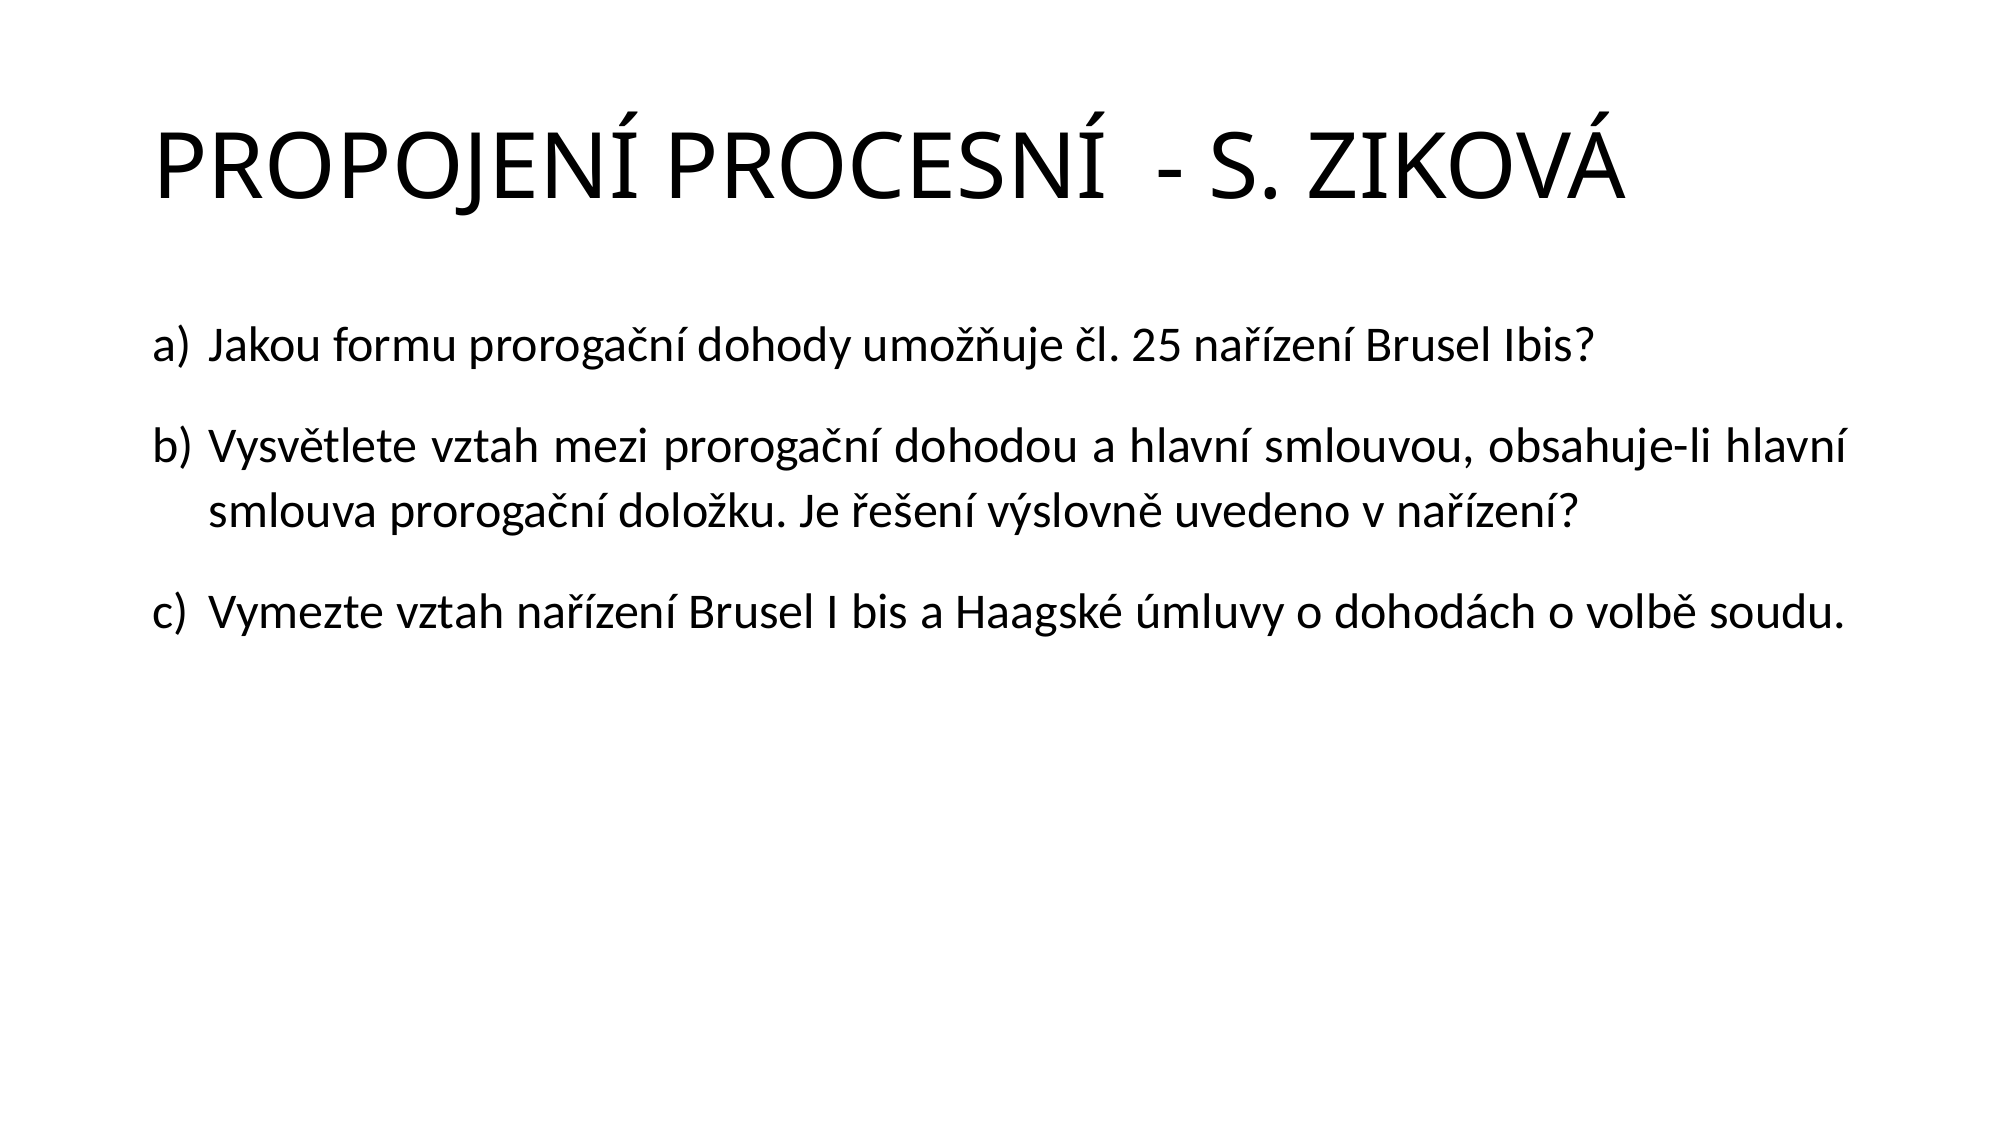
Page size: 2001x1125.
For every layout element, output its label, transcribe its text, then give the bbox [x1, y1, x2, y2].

list Jakou formu prorogační dohody umožňuje čl. 25 nařízení Brusel Ibis? Vysvětlete vztah mezi prorogační dohodou a hlavní smlouvou, obsahuje-li hlavní smlouva prorogační doložku. Je řešení výslovně uvedeno v nařízení? Vymezte vztah nařízení Brusel I bis a Haagské úmluvy o dohodách o volbě soudu. [137, 299, 1863, 1014]
title PROPOJENÍ PROCESNÍ - S. ZIKOVÁ [137, 59, 1863, 278]
